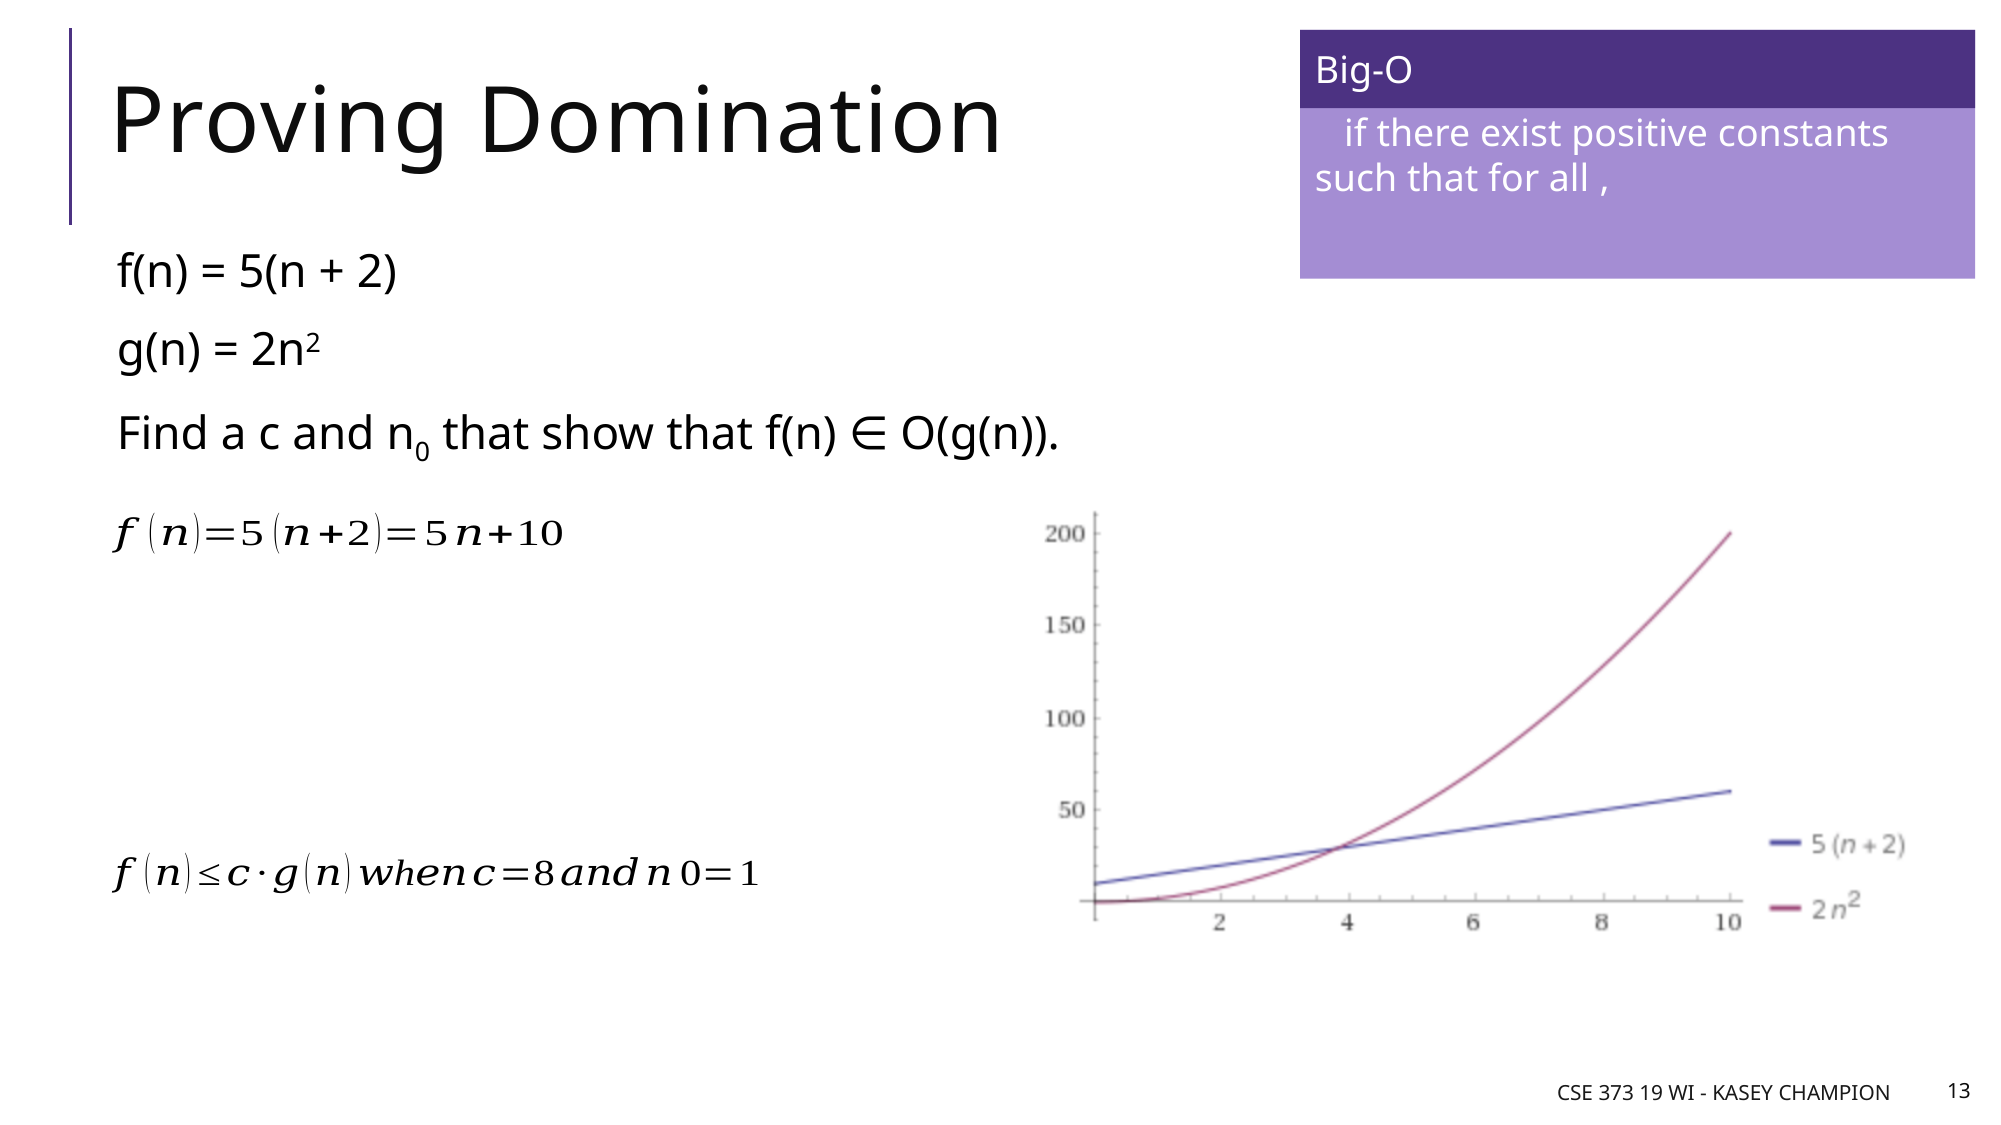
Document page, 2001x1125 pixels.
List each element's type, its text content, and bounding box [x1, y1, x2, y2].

picture [1011, 488, 1930, 962]
slide_number 13 [1916, 1069, 1986, 1115]
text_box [1299, 29, 1976, 279]
title Proving Domination [94, 43, 1293, 210]
list f(n) = 5(n + 2) g(n) = 2n2 Find a c and n0 that show that f(n) ∈ O(g(n)). [94, 240, 1930, 489]
footer CSE 373 19 Wi - Kasey Champion [937, 1069, 1906, 1115]
